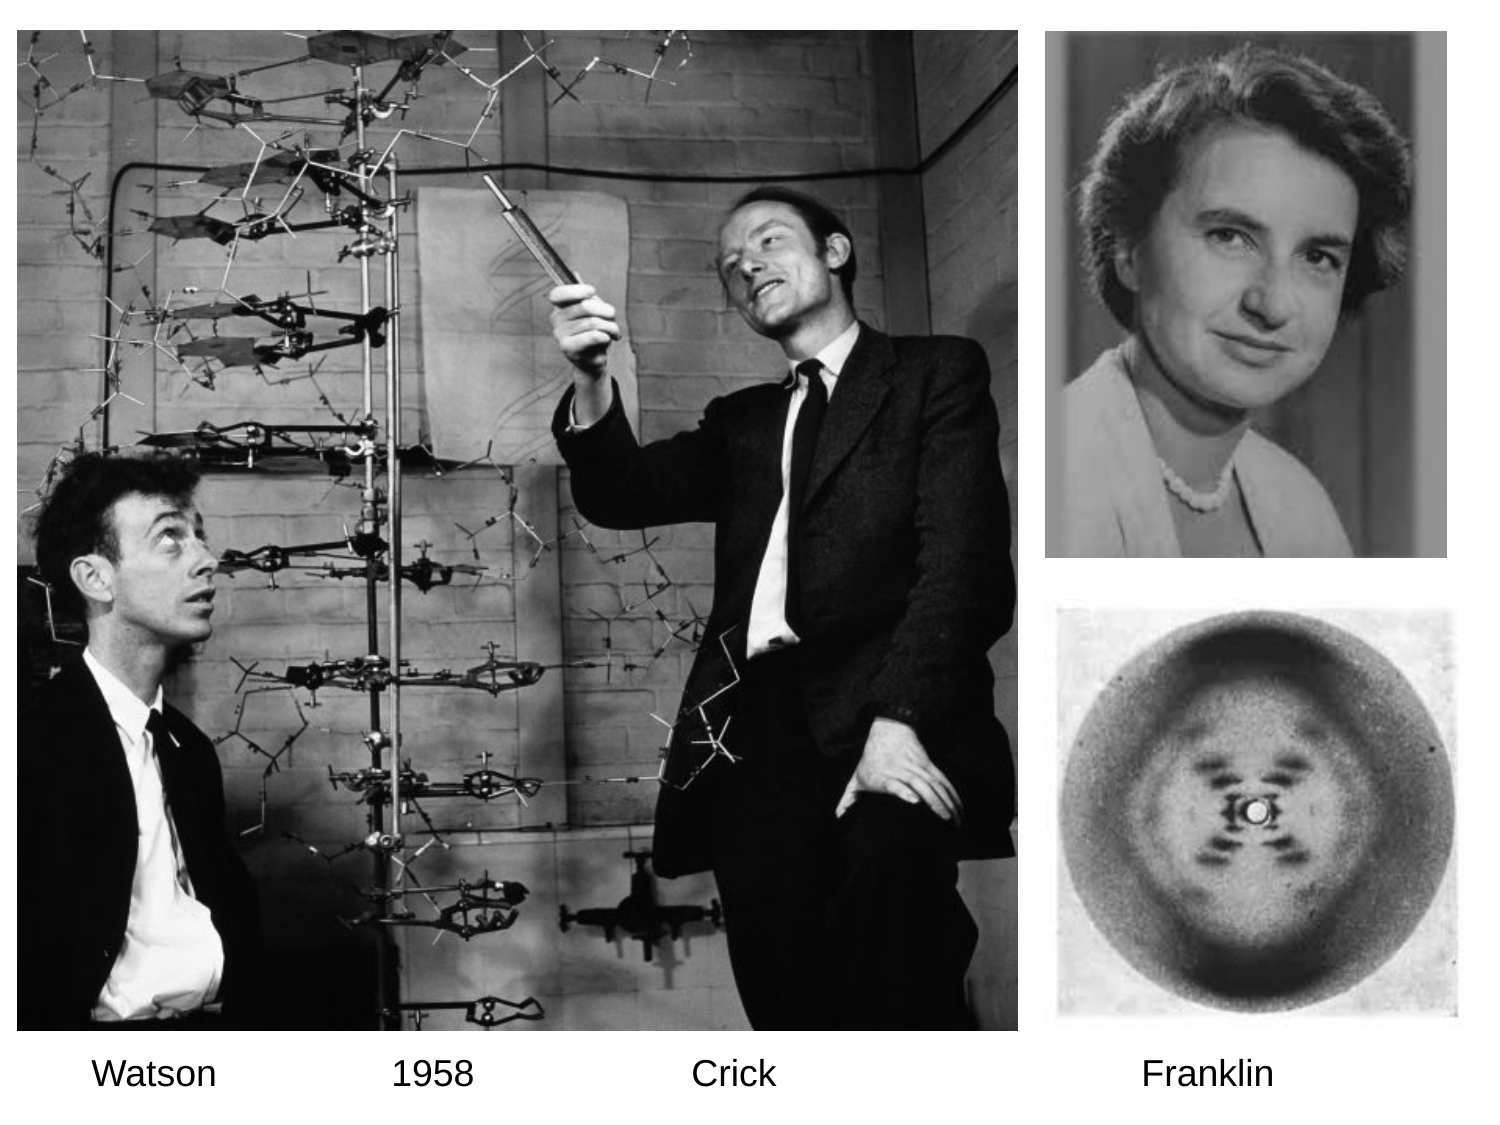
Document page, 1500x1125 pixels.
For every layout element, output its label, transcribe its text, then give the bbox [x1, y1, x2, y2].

text_box Watson 1958 Crick Franklin [76, 1041, 1329, 1102]
picture [1045, 31, 1448, 559]
picture [1045, 598, 1472, 1032]
picture [17, 30, 1018, 1032]
